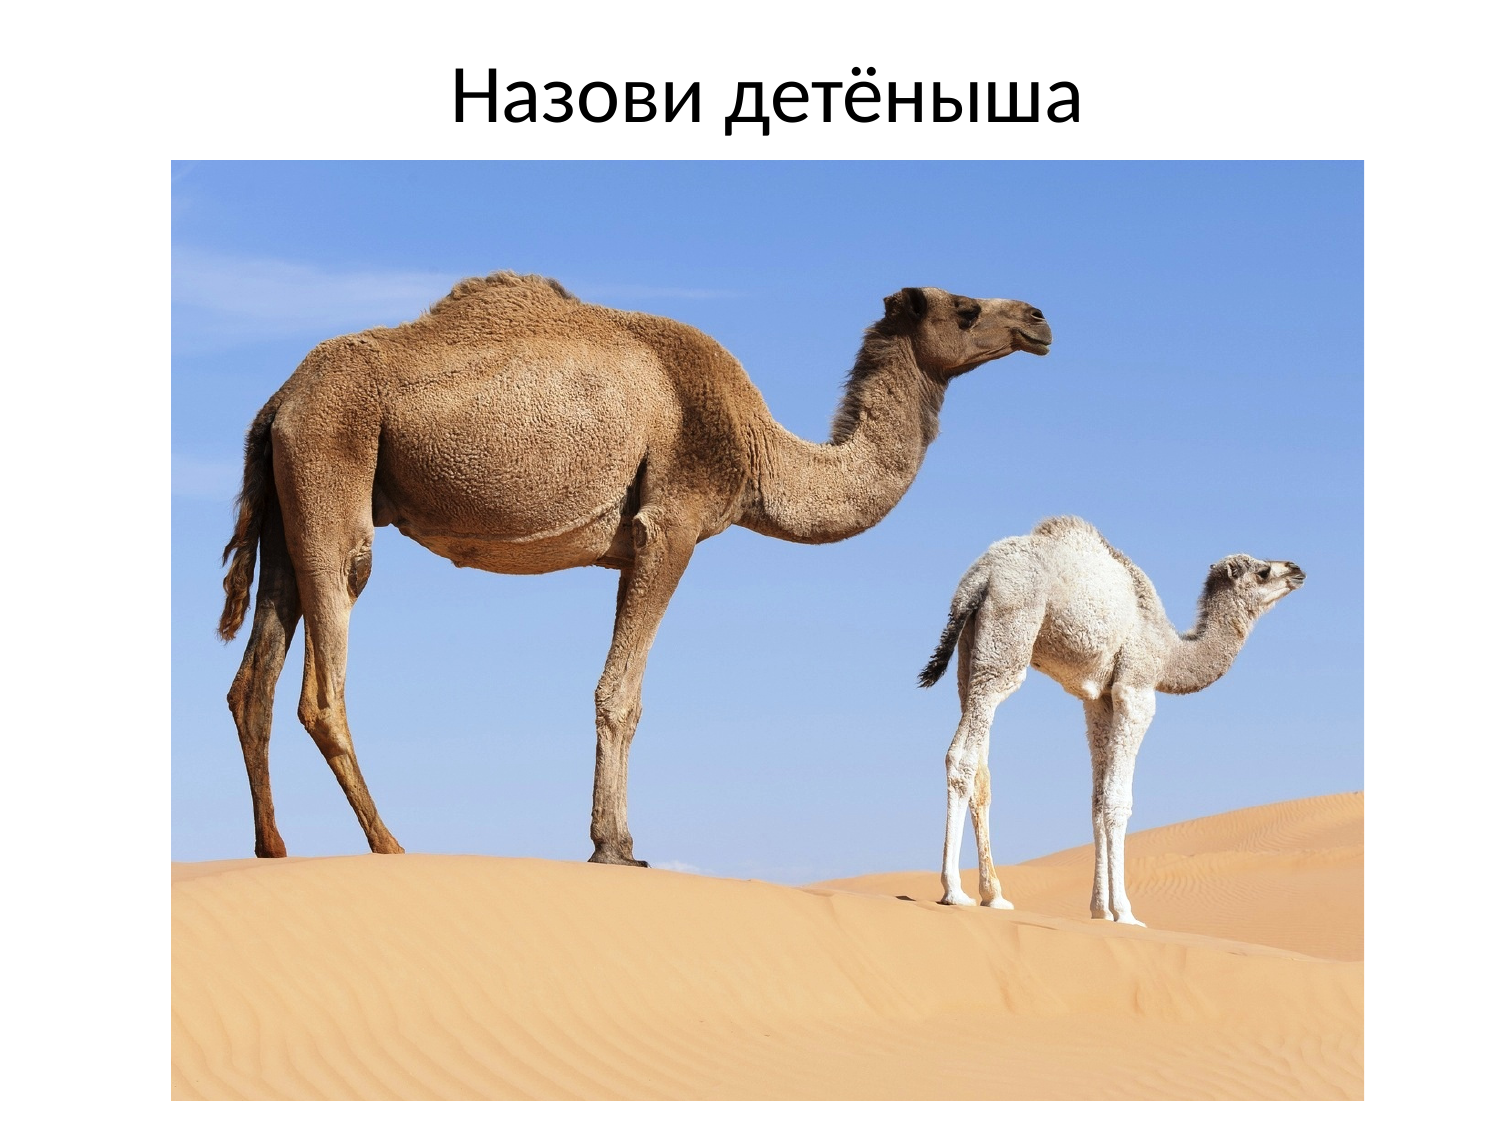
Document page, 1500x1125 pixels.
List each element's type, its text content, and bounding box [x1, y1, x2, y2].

picture [170, 160, 1365, 1101]
text_box Назови детёныша [206, 31, 1329, 147]
